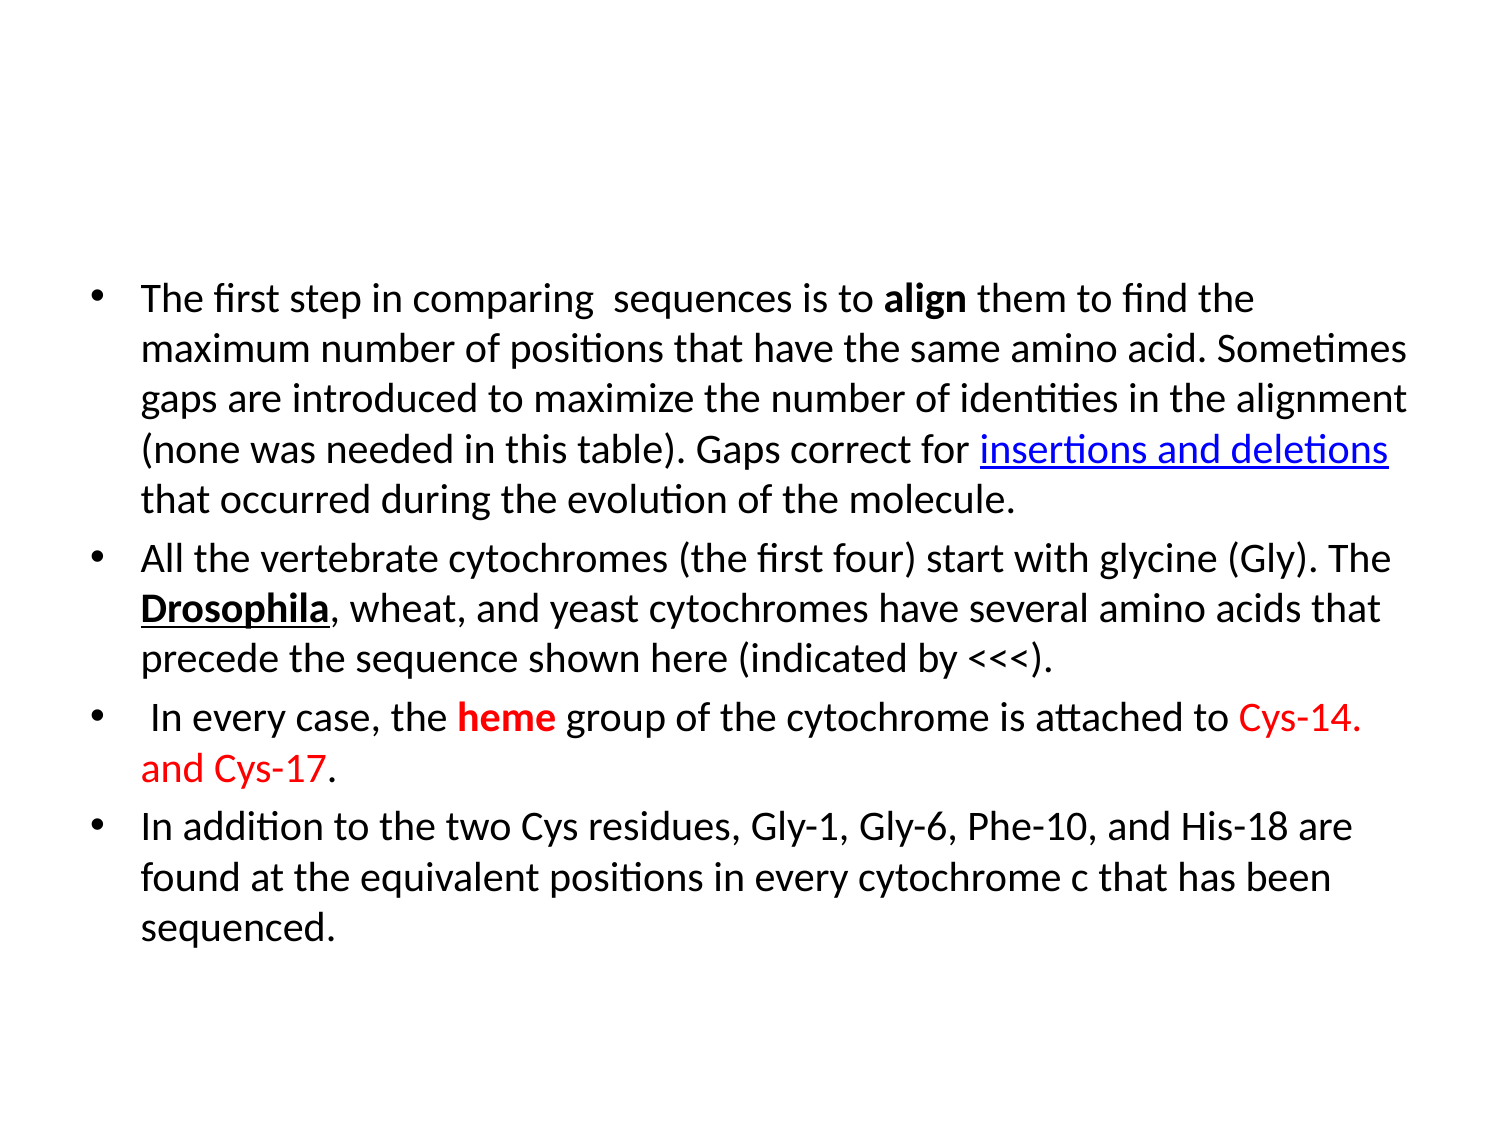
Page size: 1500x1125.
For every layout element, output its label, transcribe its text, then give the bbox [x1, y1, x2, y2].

list The first step in comparing sequences is to align them to find the maximum number of positions that have the same amino acid. Sometimes gaps are introduced to maximize the number of identities in the alignment (none was needed in this table). Gaps correct for insertions and deletions that occurred during the evolution of the molecule. All the vertebrate cytochromes (the first four) start with glycine (Gly). The Drosophila, wheat, and yeast cytochromes have several amino acids that precede the sequence shown here (indicated by <<<). In every case, the heme group of the cytochrome is attached to Cys-14. and Cys-17. In addition to the two Cys residues, Gly-1, Gly-6, Phe-10, and His-18 are found at the equivalent positions in every cytochrome c that has been sequenced. [75, 262, 1425, 1005]
